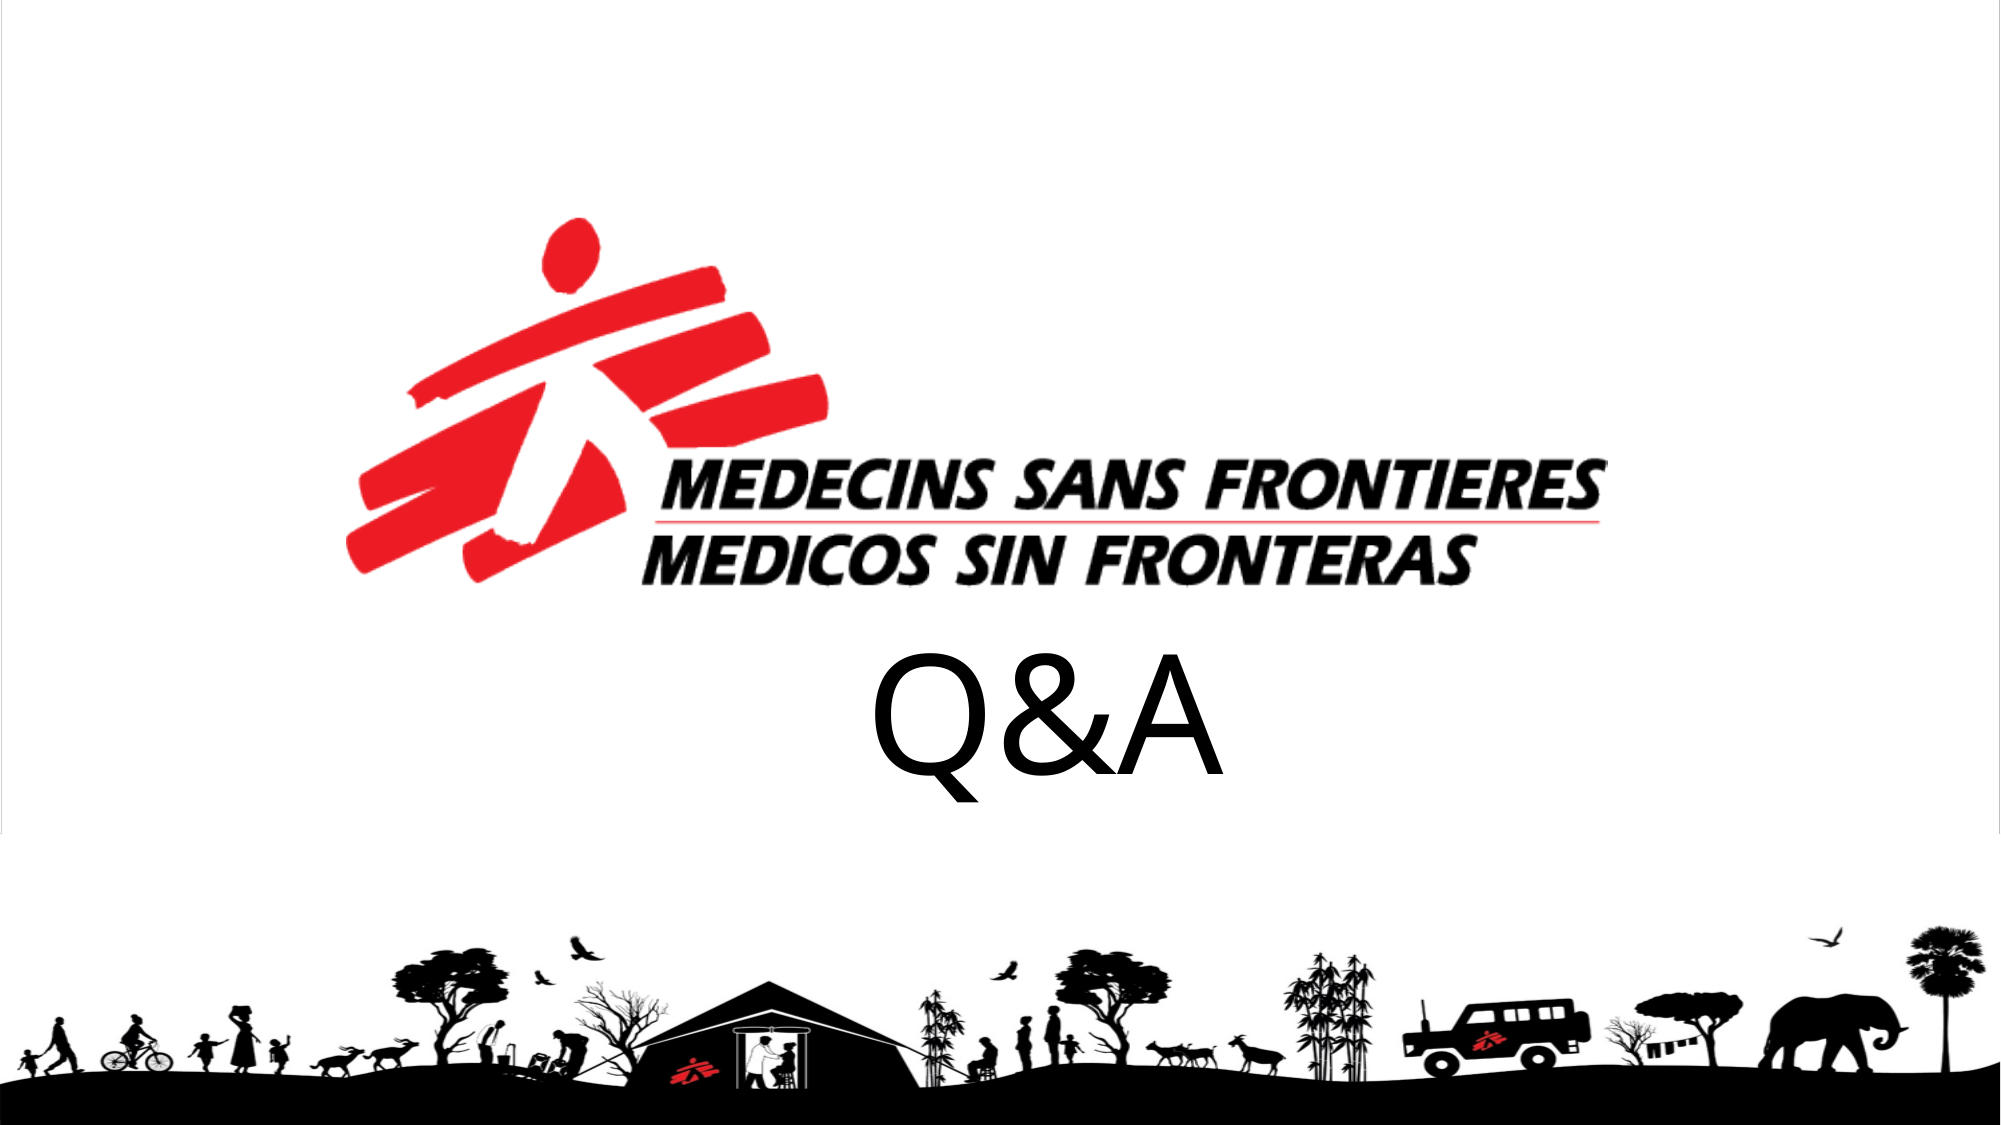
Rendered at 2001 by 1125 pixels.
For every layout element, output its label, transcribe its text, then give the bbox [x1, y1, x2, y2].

picture [0, 0, 2001, 1125]
text_box Q&A [195, 587, 1896, 829]
